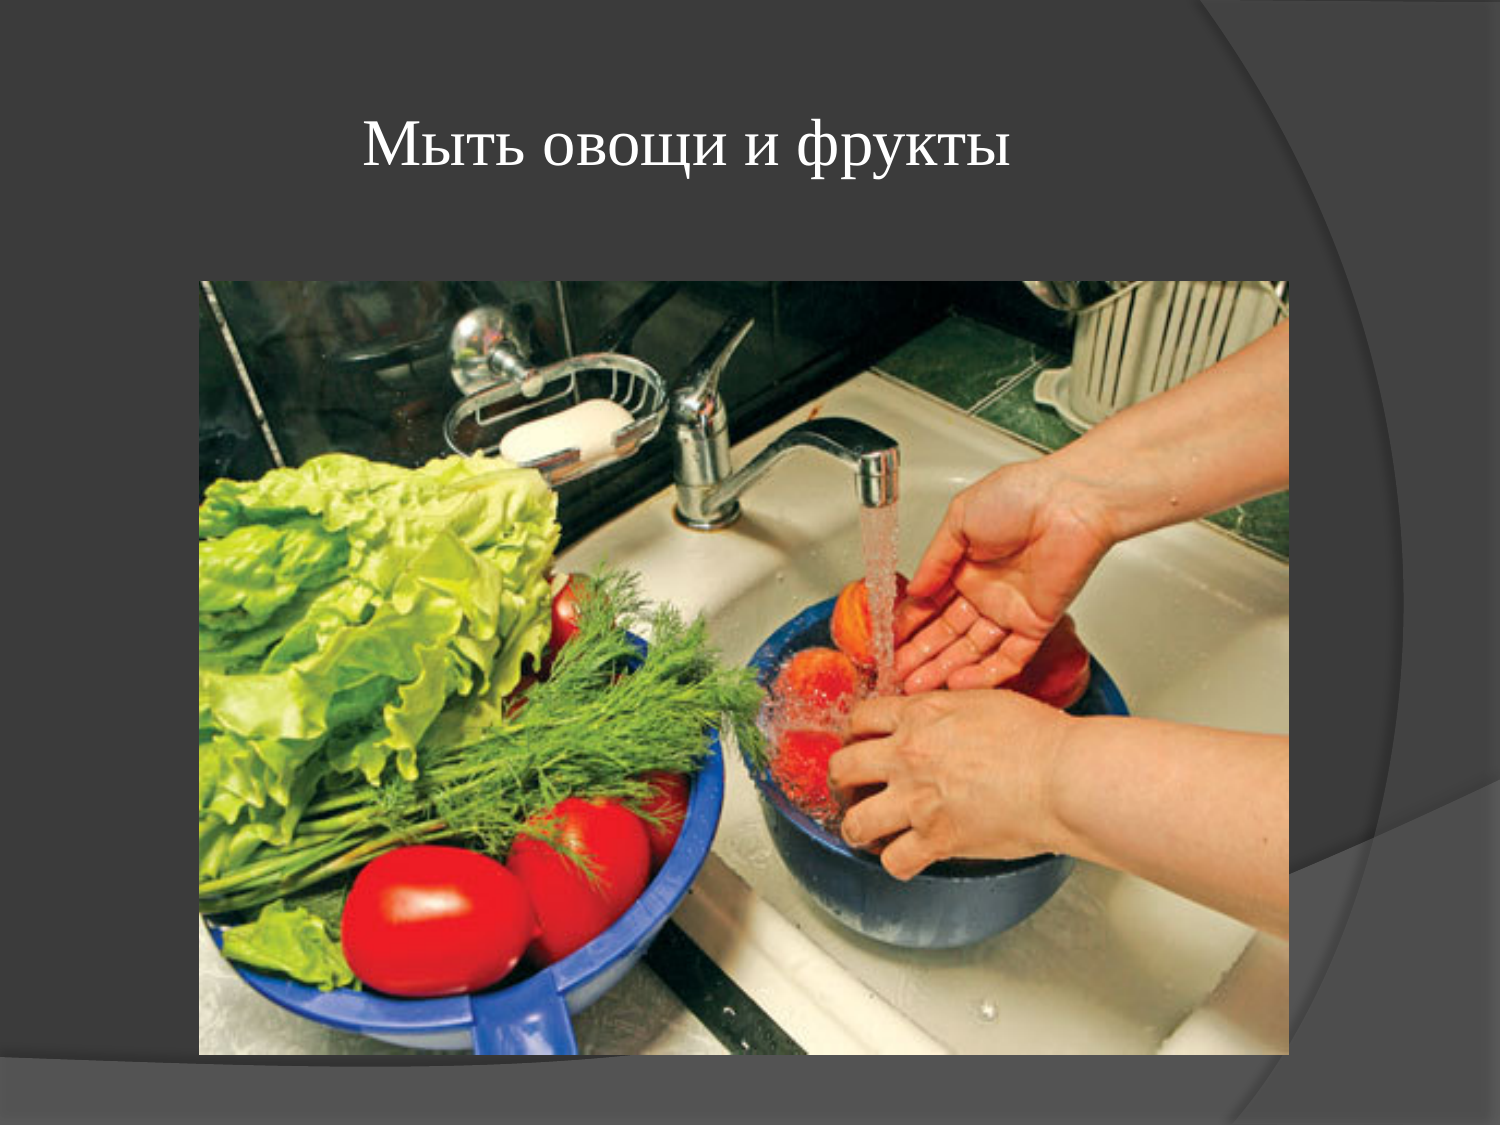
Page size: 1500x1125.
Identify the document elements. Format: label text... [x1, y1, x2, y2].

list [198, 280, 1290, 1055]
title Мыть овощи и фрукты [75, 45, 1300, 233]
